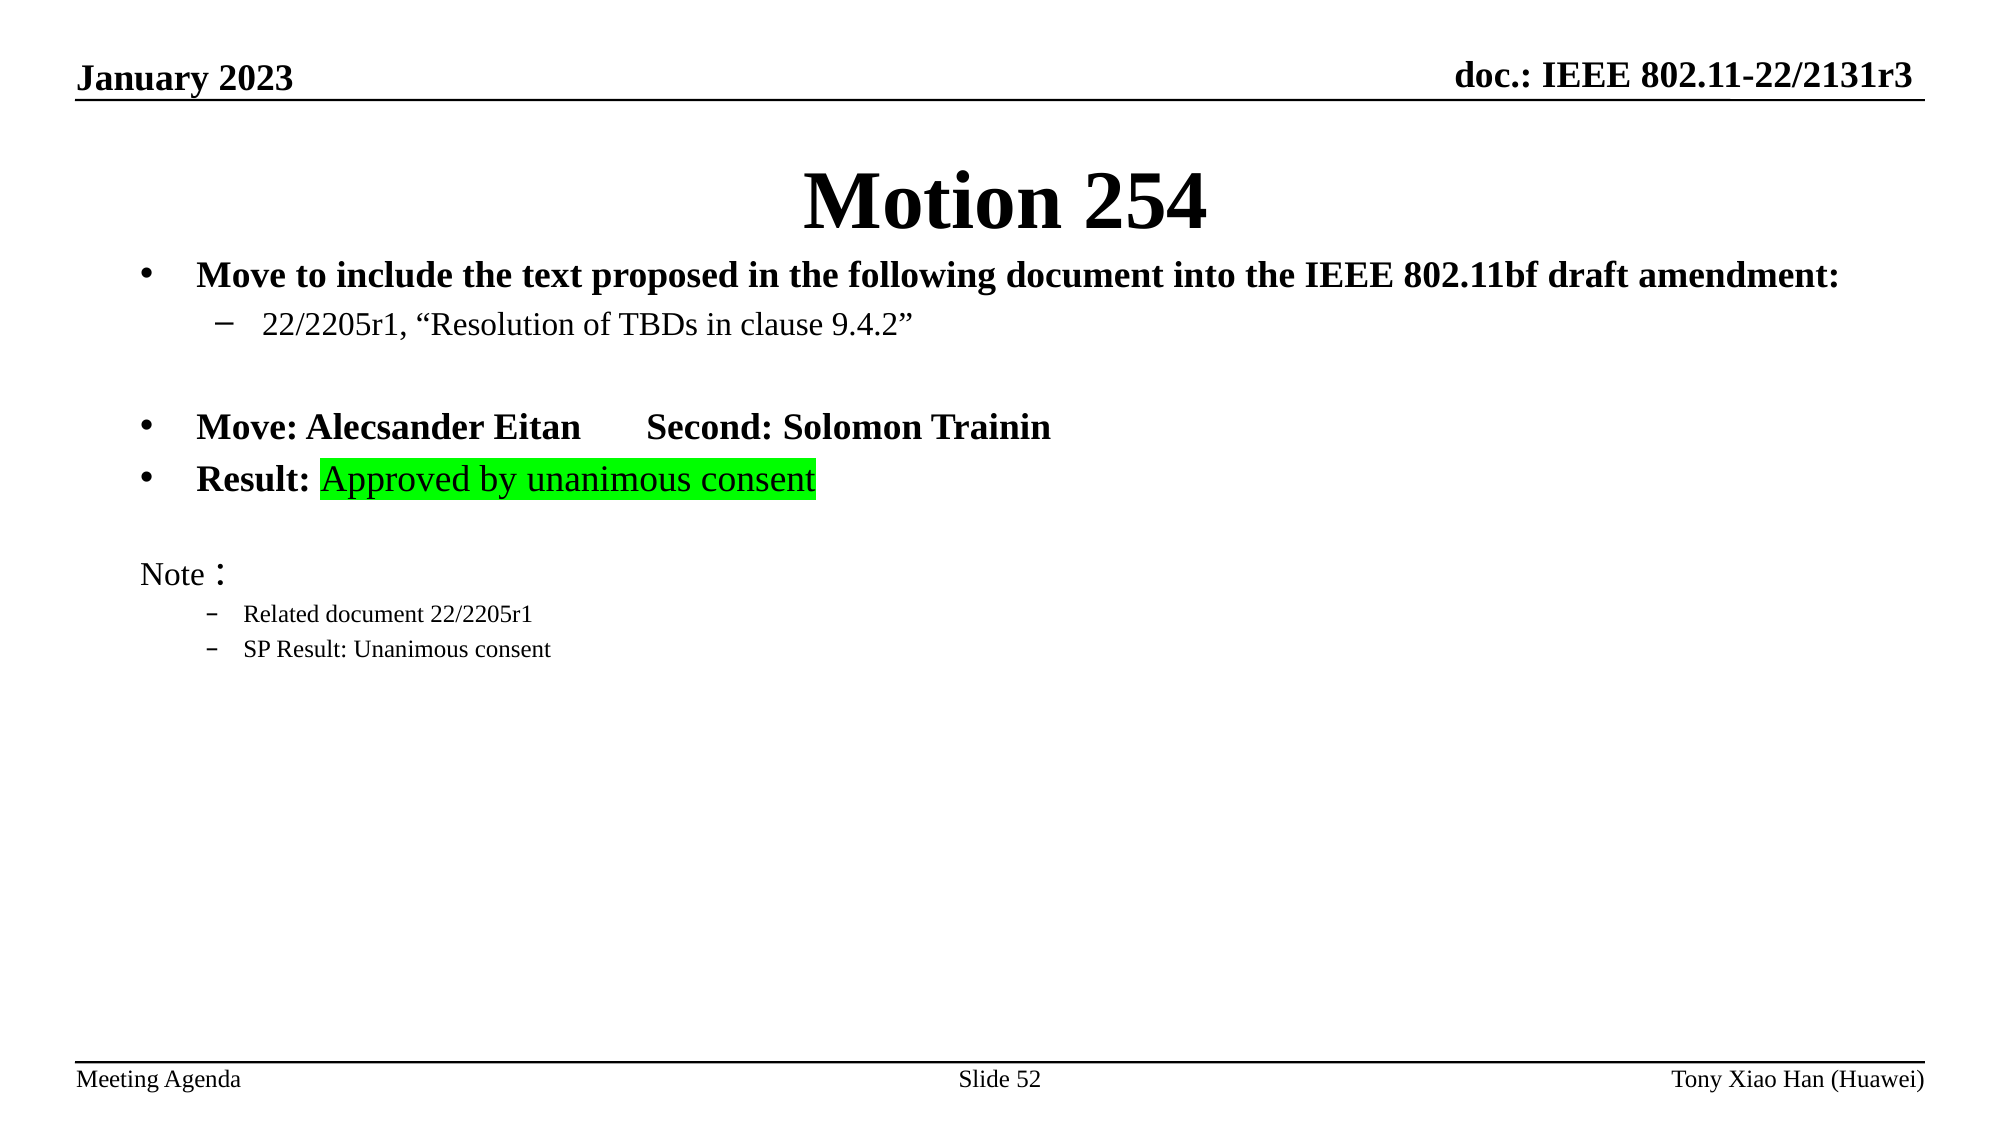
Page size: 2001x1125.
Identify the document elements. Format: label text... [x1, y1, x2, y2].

text_box Move to include the text proposed in the following document into the IEEE 802.11bf draft amendment: 22/2205r1, “Resolution of TBDs in clause 9.4.2” Move: Alecsander Eitan Second: Solomon Trainin Result: Approved by unanimous consent Note： Related document 22/2205r1 SP Result: Unanimous consent [125, 212, 1888, 900]
text_box Motion 254 [368, 137, 1644, 212]
